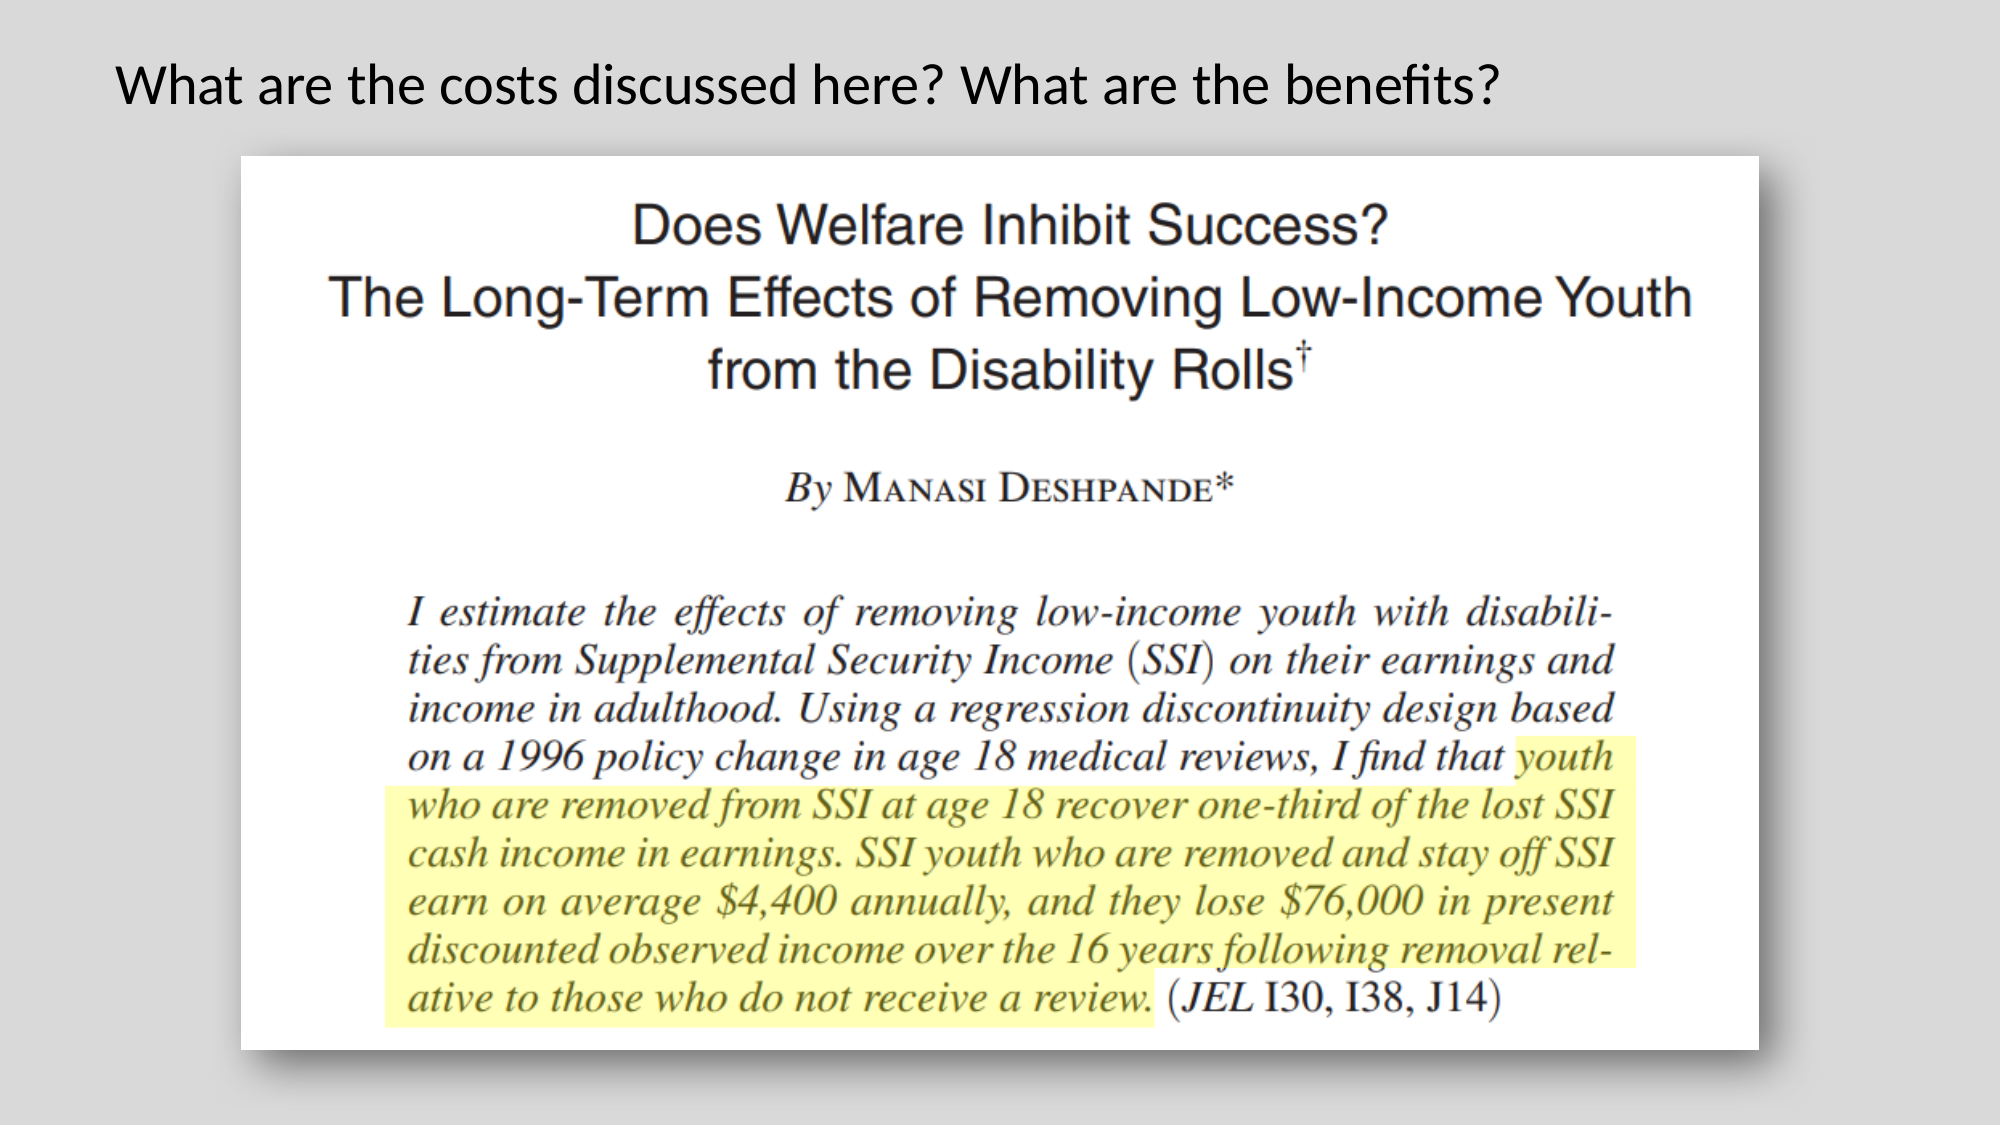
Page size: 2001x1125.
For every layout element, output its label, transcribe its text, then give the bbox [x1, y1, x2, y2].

list What are the costs discussed here? What are the benefits? [100, 47, 1826, 761]
picture [241, 156, 1759, 1050]
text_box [385, 735, 1636, 1028]
